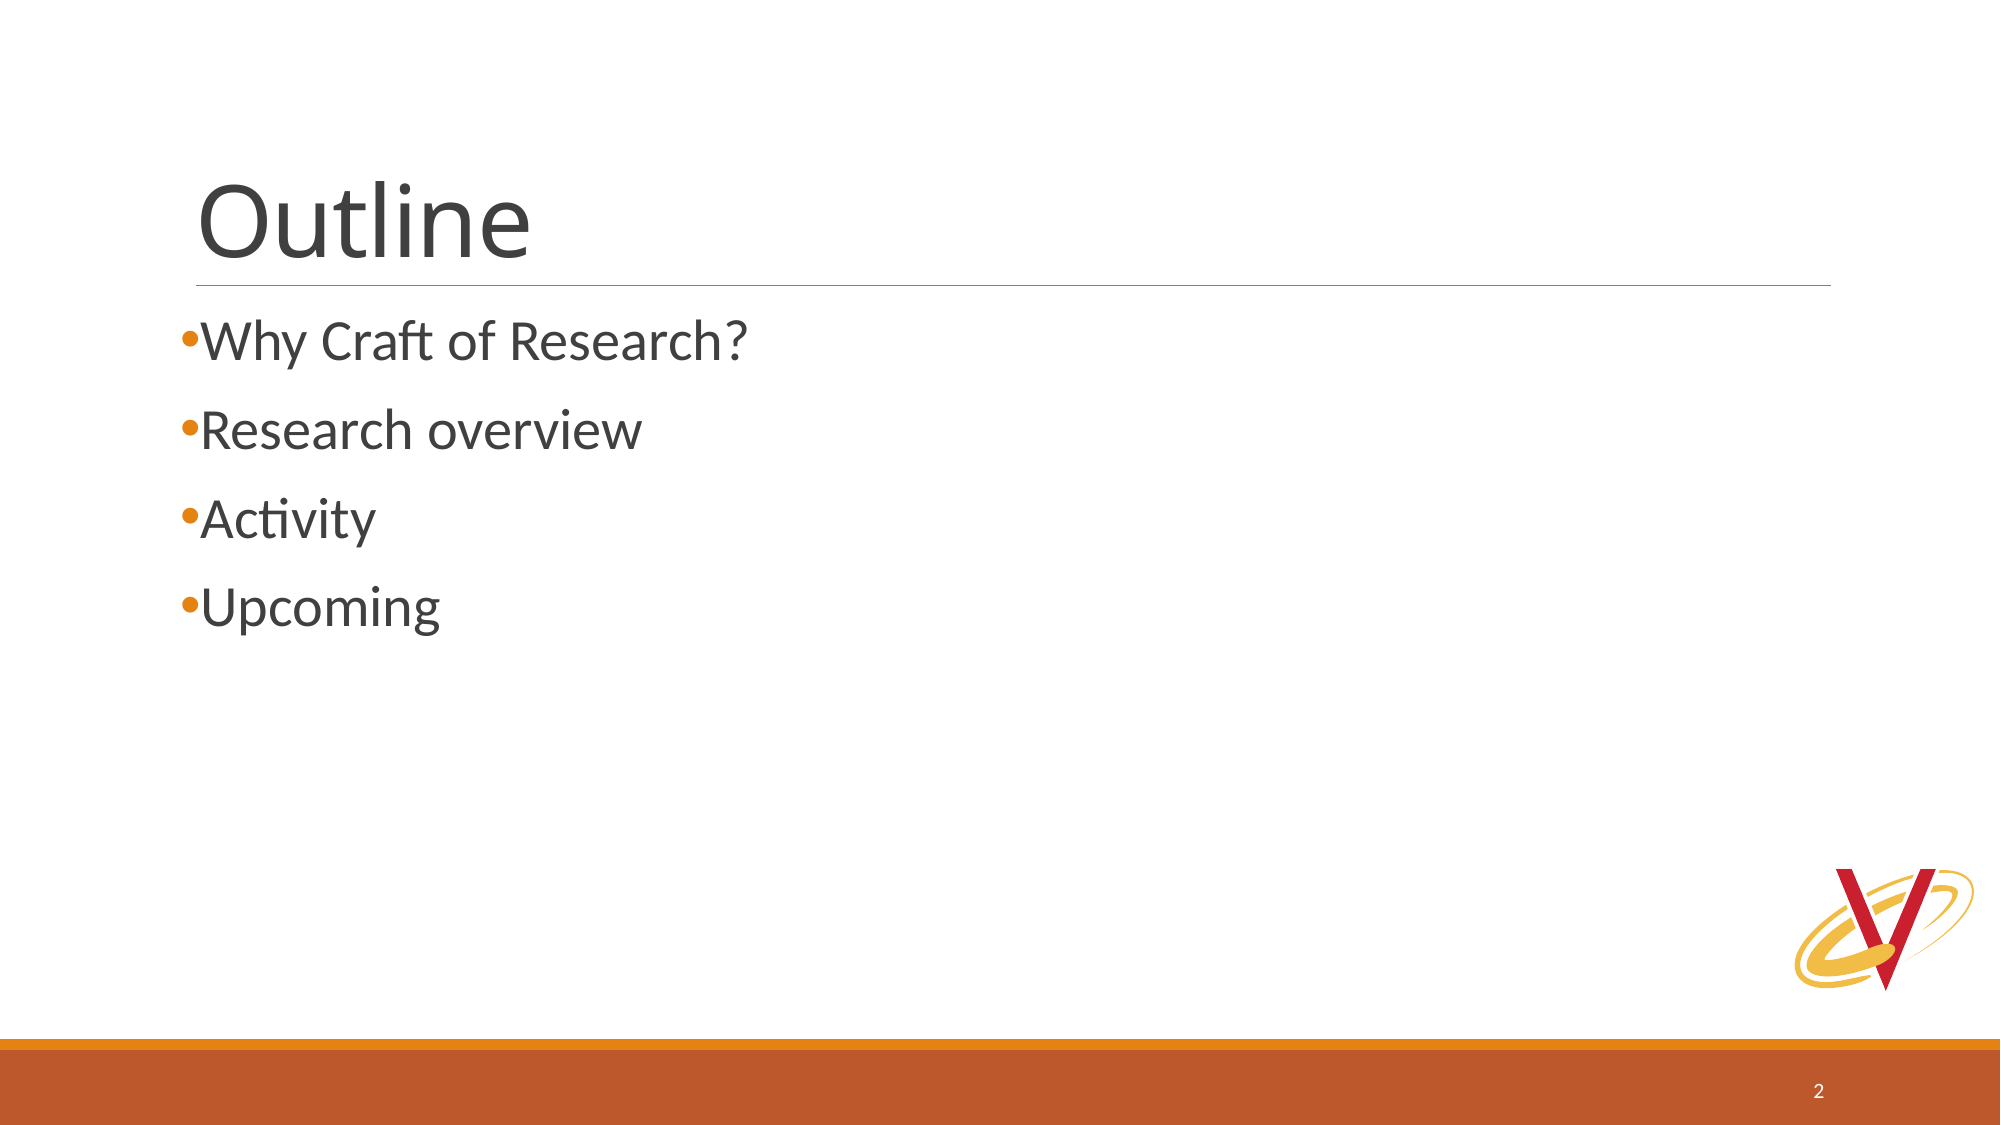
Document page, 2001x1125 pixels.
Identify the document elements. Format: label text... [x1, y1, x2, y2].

picture [1787, 831, 1983, 1028]
title Outline [180, 47, 1830, 285]
slide_number 2 [1624, 1059, 1840, 1120]
list Why Craft of Research? Research overview Activity Upcoming [180, 302, 1830, 963]
